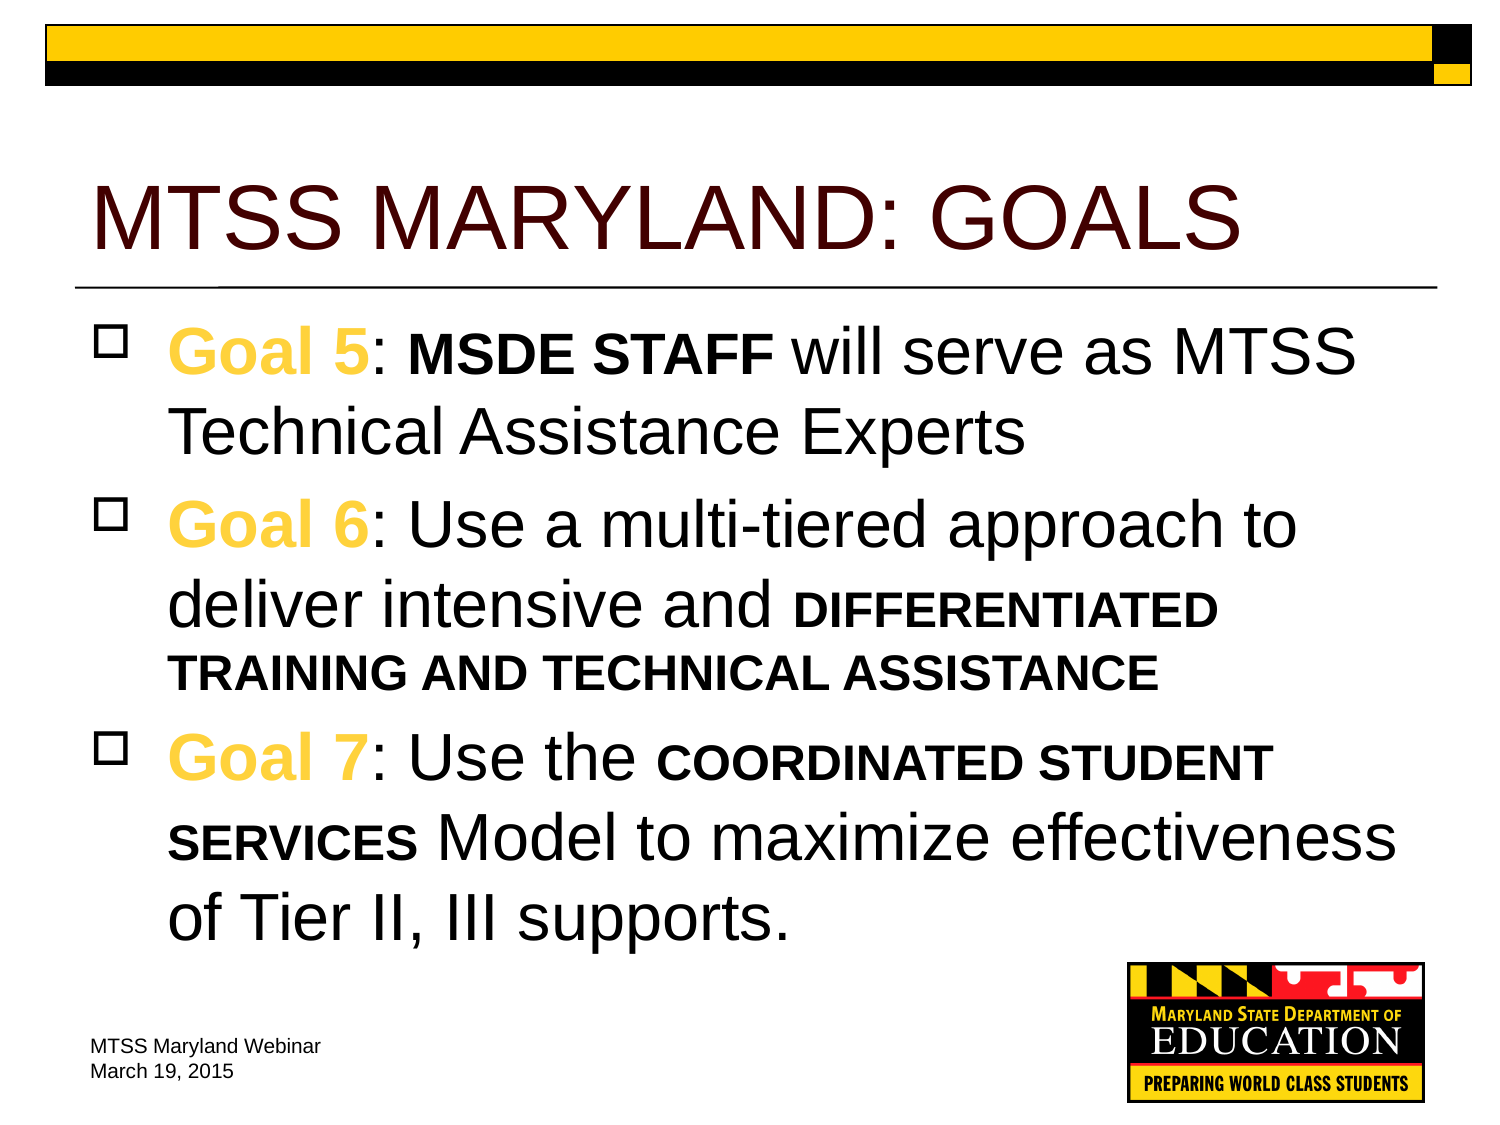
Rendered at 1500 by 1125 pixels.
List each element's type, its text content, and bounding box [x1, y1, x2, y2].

title MTSS MARYLAND: GOALS [75, 87, 1425, 275]
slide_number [75, 1025, 350, 1100]
picture [1127, 1006, 1425, 1103]
list Goal 5: MSDE Staff will serve as MTSS Technical Assistance Experts Goal 6: Use a multi-tiered approach to deliver intensive and differentiated training and technical assistance Goal 7: Use the Coordinated Student Services Model to maximize effectiveness of Tier II, III supports. [75, 299, 1425, 1006]
